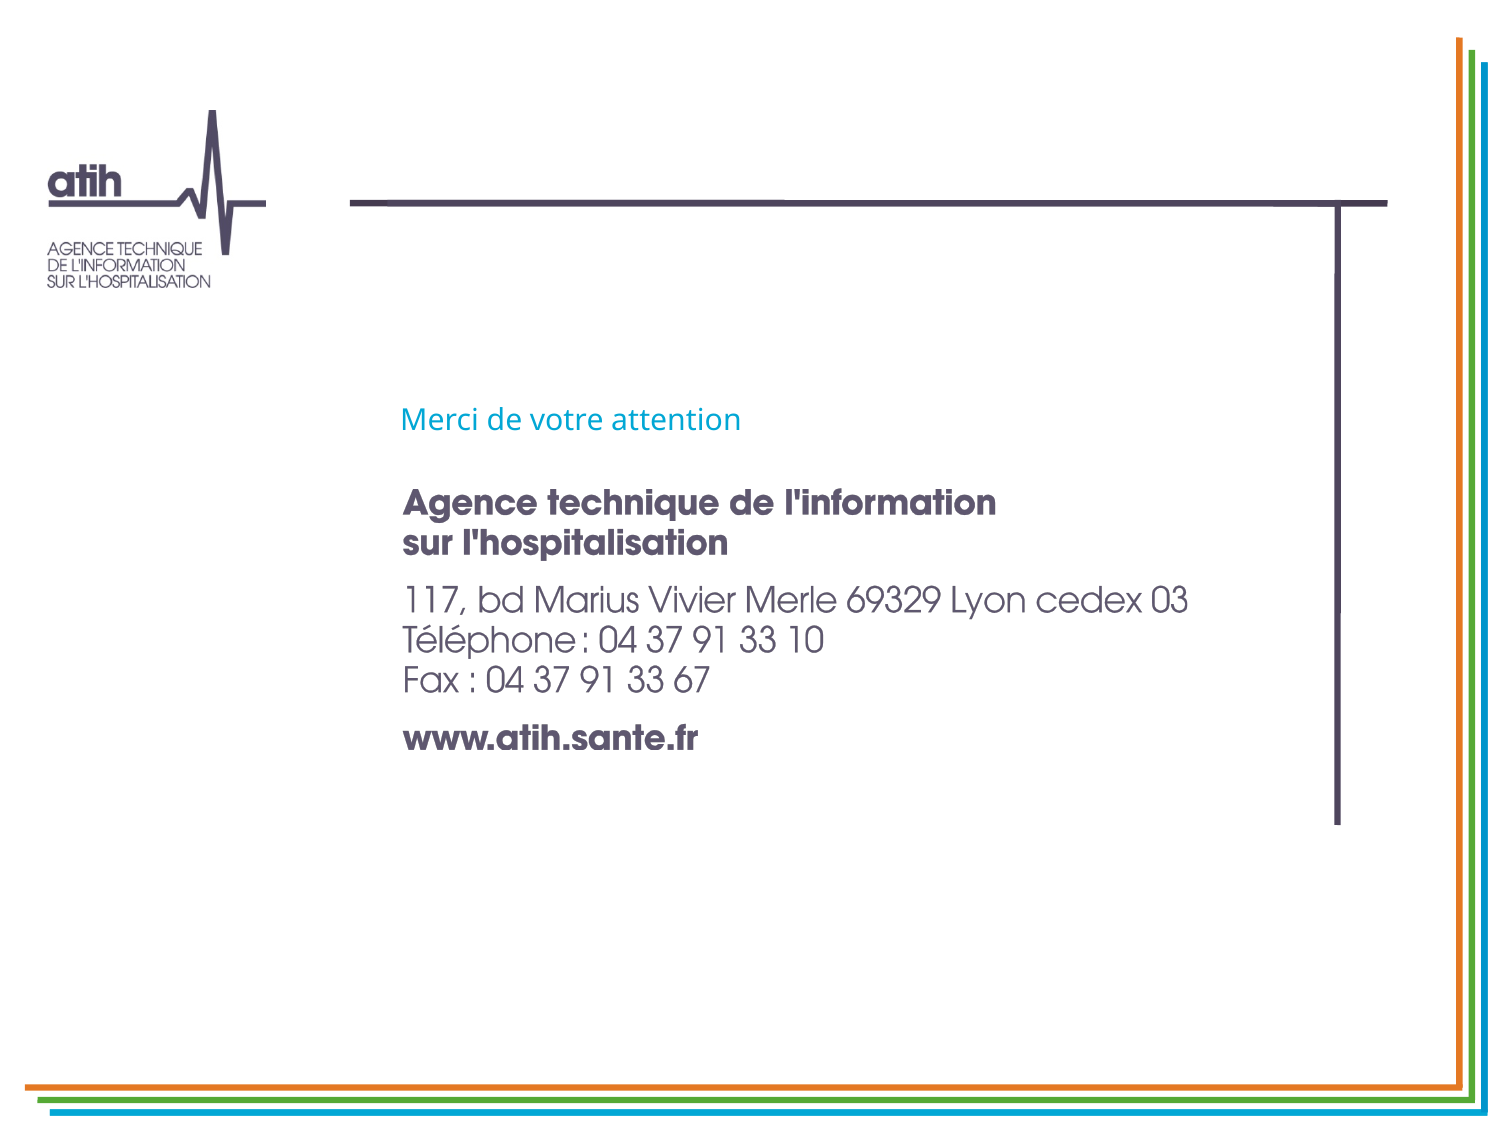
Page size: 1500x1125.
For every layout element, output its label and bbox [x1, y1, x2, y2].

picture [47, 110, 266, 288]
